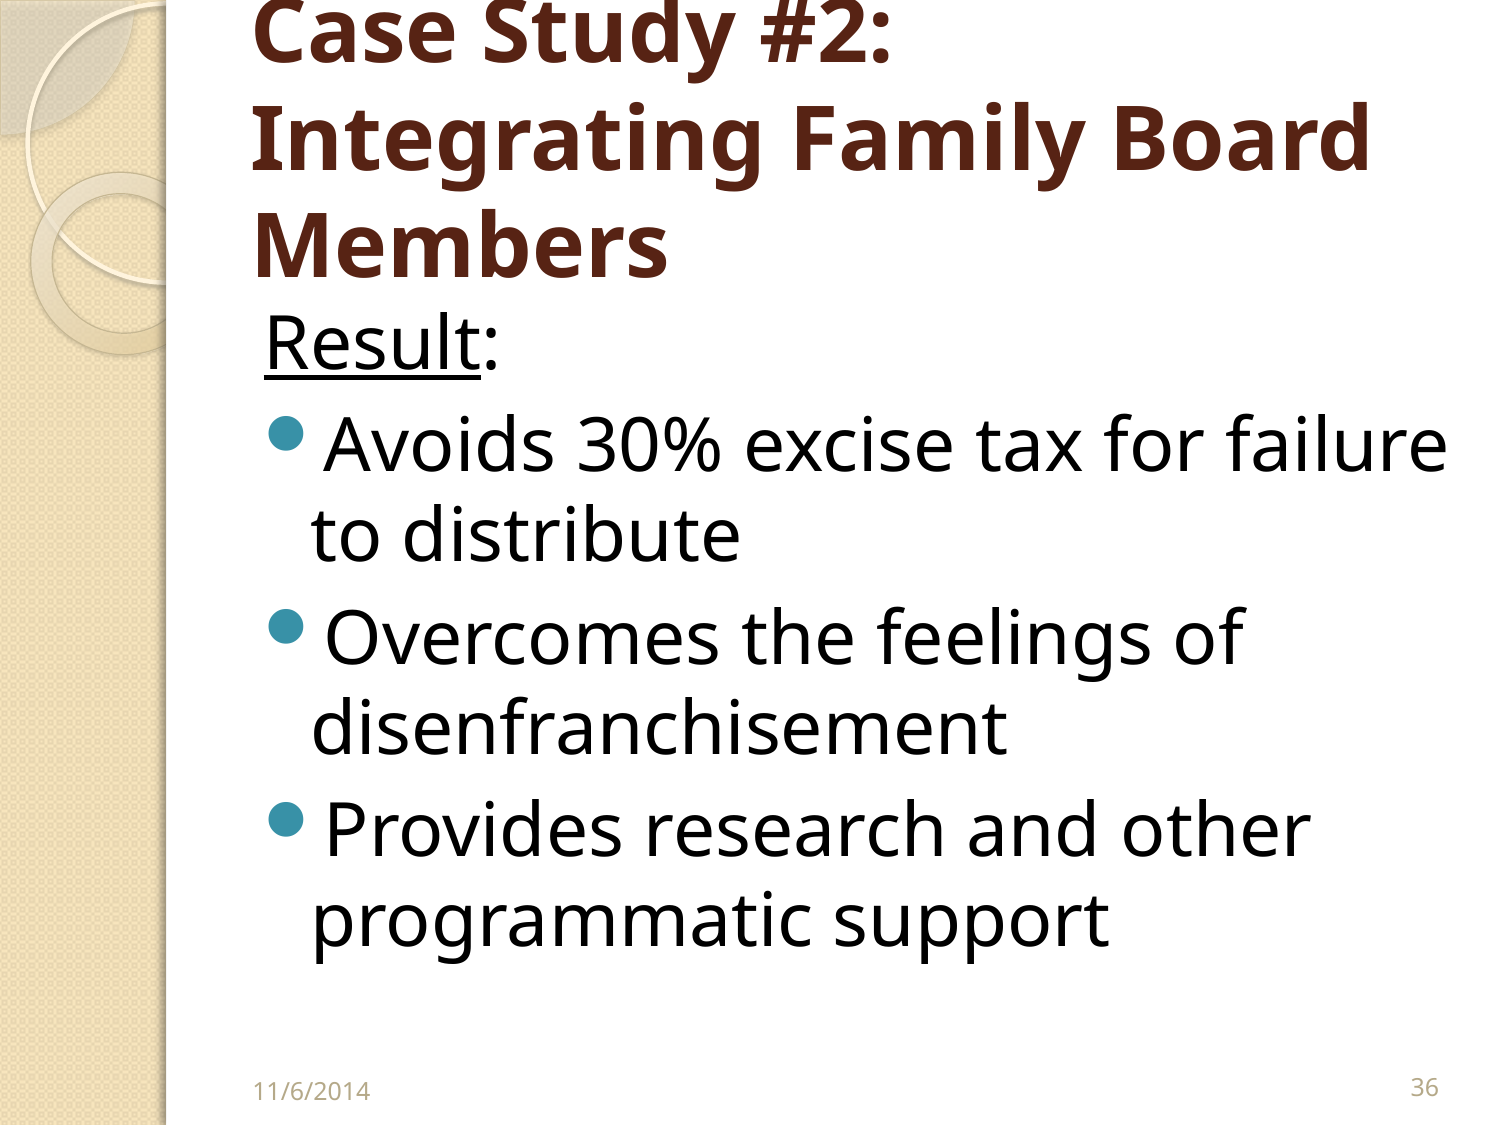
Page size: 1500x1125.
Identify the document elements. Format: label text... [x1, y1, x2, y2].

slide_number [237, 1034, 588, 1113]
slide_number 36 [1387, 1034, 1463, 1113]
list Result: Avoids 30% excise tax for failure to distribute Overcomes the feelings of disenfranchisement Provides research and other programmatic support [235, 286, 1466, 950]
title Case Study #2: Integrating Family Board Members [235, 40, 1466, 228]
